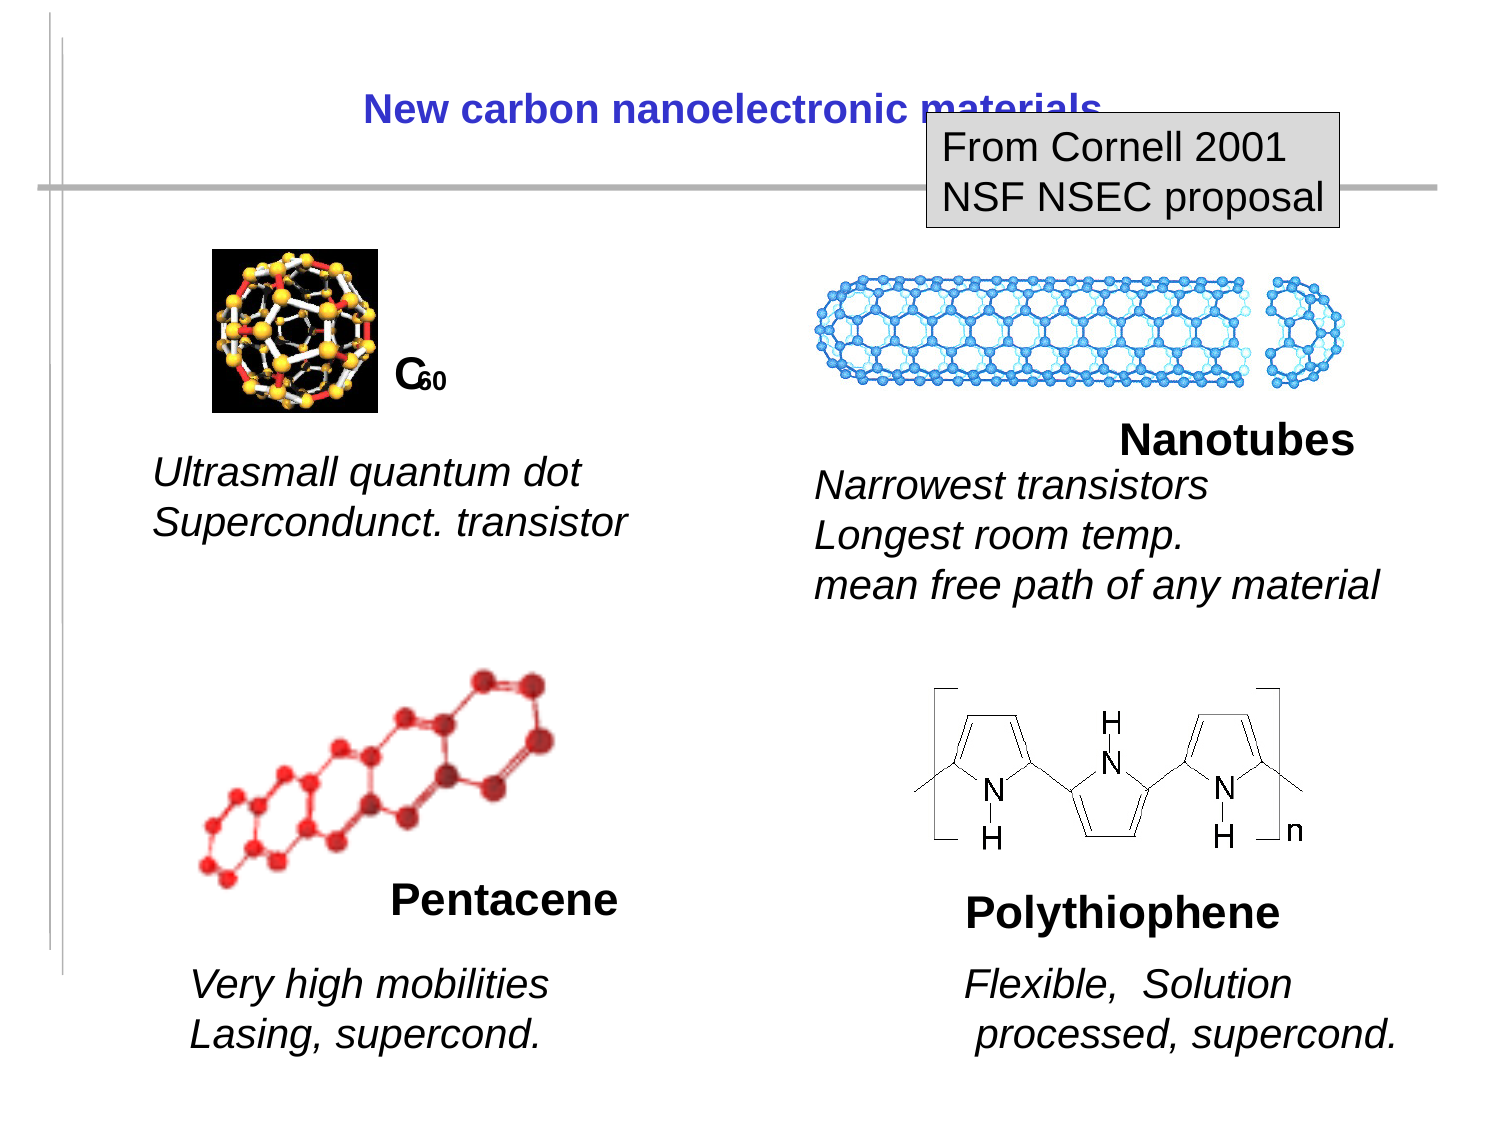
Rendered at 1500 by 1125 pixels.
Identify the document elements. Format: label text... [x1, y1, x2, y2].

text_box Flexible, Solution processed, supercond. [949, 949, 1426, 1065]
text_box From Cornell 2001 NSF NSEC proposal [926, 112, 1340, 228]
picture [187, 624, 576, 916]
text_box Very high mobilities Lasing, supercond. [174, 949, 569, 1065]
picture [912, 687, 1303, 850]
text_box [787, 262, 1357, 465]
text_box Polythiophene [950, 875, 1309, 945]
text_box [212, 249, 448, 413]
text_box Ultrasmall quantum dot Supercondunct. transistor [137, 437, 663, 553]
text_box Pentacene [375, 862, 635, 933]
text_box New carbon nanoelectronic materials [348, 74, 1119, 140]
text_box Narrowest transistors Longest room temp. mean free path of any material [799, 450, 1395, 615]
